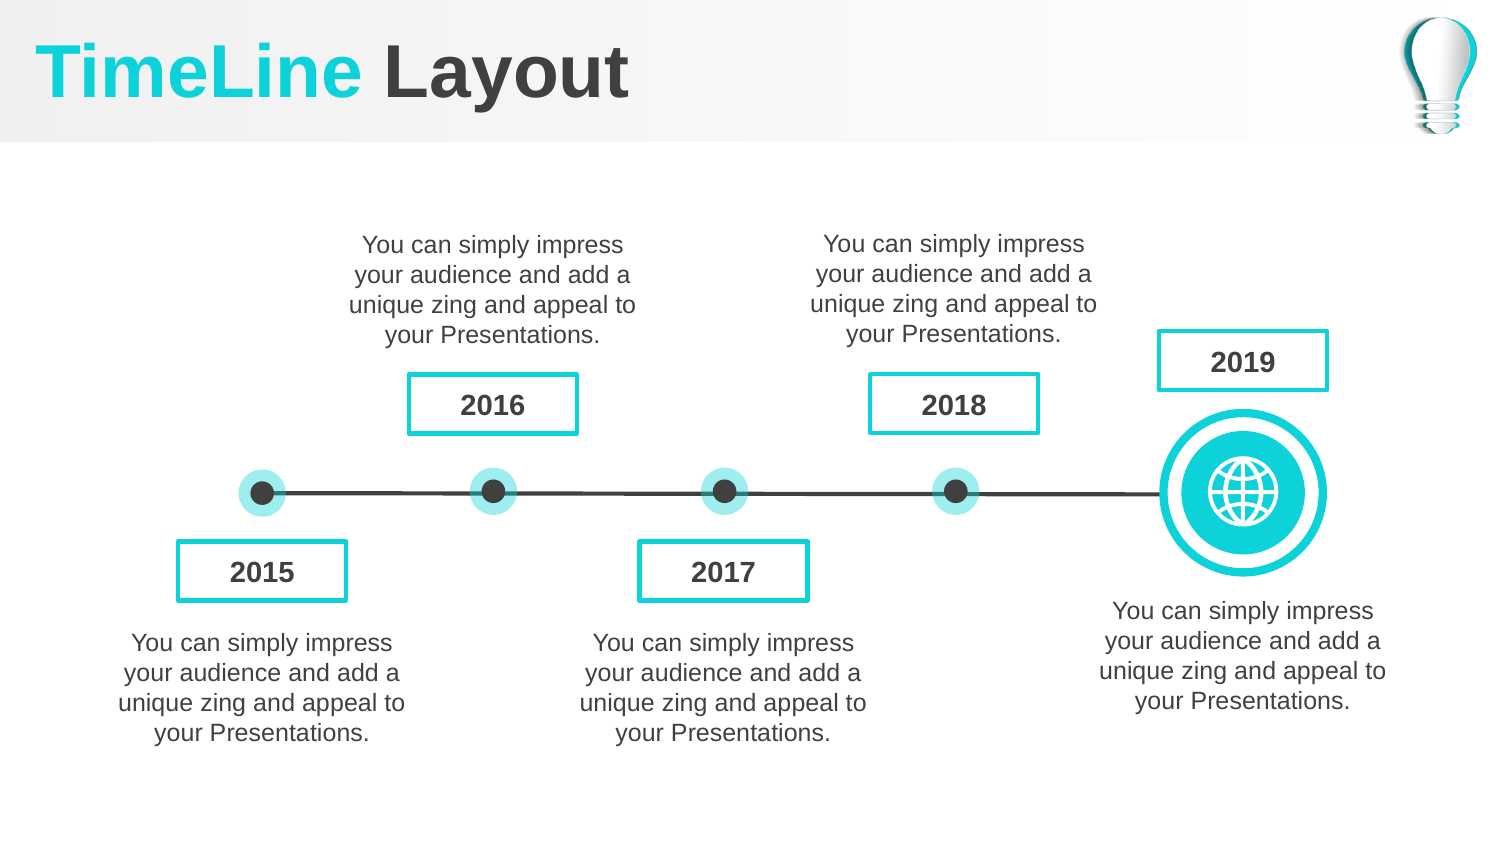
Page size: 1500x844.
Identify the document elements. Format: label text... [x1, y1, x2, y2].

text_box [238, 469, 287, 517]
text_box You can simply impress your audience and add a unique zing and appeal to your Presentations. [785, 220, 1124, 356]
text_box 2017 [639, 541, 808, 601]
text_box 2016 [408, 374, 577, 434]
text_box You can simply impress your audience and add a unique zing and appeal to your Presentations. [93, 619, 432, 754]
text_box You can simply impress your audience and add a unique zing and appeal to your Presentations. [1074, 587, 1413, 722]
text_box You can simply impress your audience and add a unique zing and appeal to your Presentations. [554, 619, 893, 754]
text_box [469, 467, 518, 516]
text_box You can simply impress your audience and add a unique zing and appeal to your Presentations. [323, 220, 662, 356]
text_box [1163, 412, 1324, 573]
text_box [700, 467, 749, 516]
text_box 2015 [178, 541, 347, 601]
title TimeLine Layout [0, 4, 1500, 132]
text_box 2019 [1159, 331, 1328, 391]
text_box 2018 [870, 374, 1039, 434]
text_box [931, 467, 980, 516]
